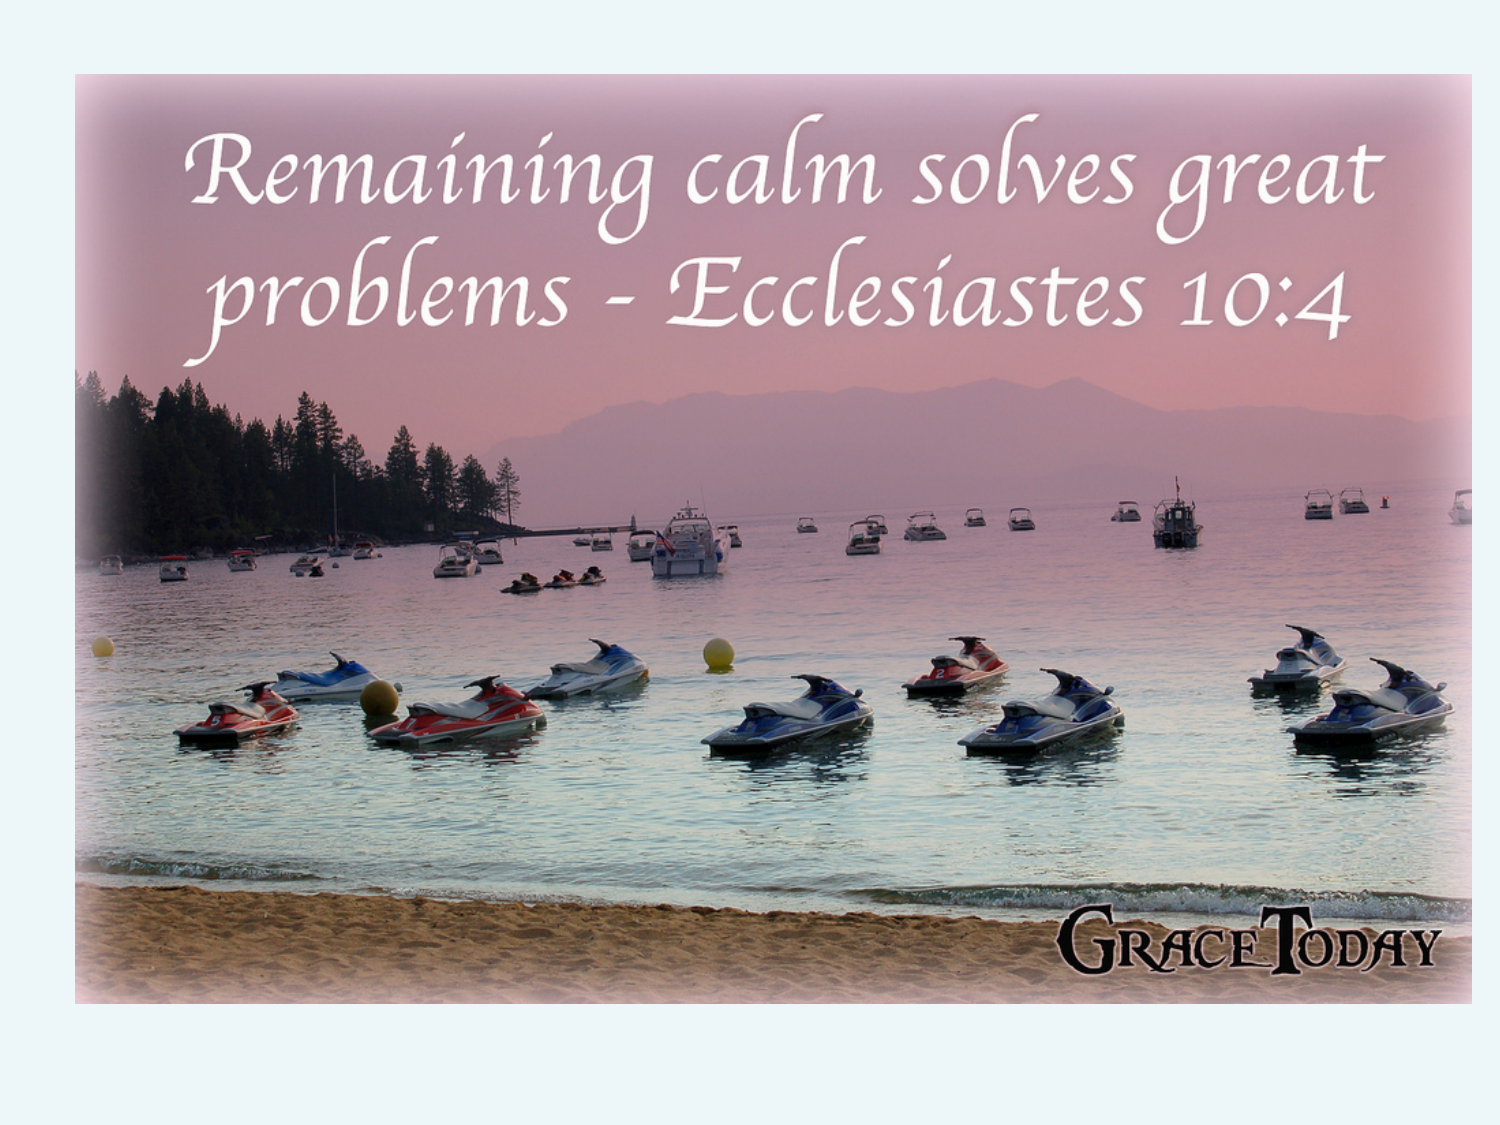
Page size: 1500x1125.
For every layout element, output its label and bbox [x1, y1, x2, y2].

list [74, 74, 1473, 1005]
